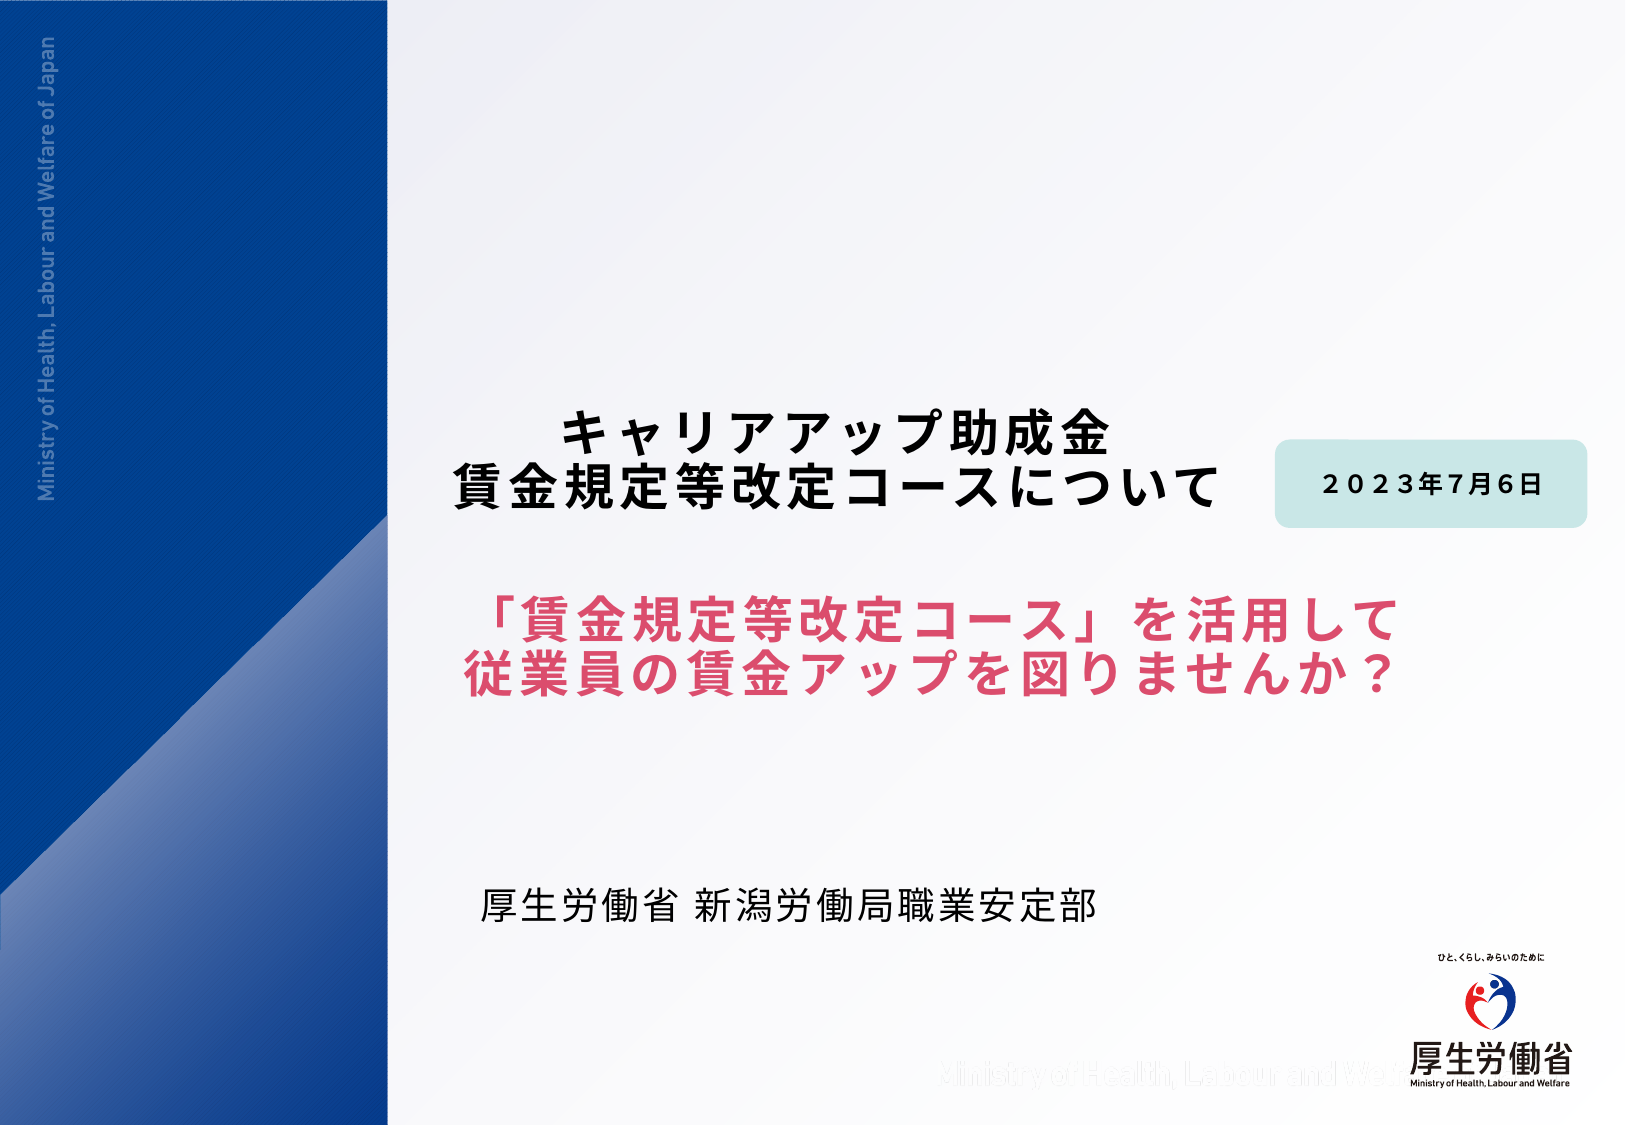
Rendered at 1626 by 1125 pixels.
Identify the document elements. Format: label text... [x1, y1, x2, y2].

text_box 「賃金規定等改定コース」を活用して 従業員の賃金アップを図りませんか？ [340, 587, 1538, 716]
title キャリアアップ助成金 賃金規定等改定コースについて [387, 399, 1300, 528]
list 厚生労働省 新潟労働局職業安定部 [438, 860, 1625, 988]
text_box ２０２３年７月６日 [1273, 438, 1589, 529]
